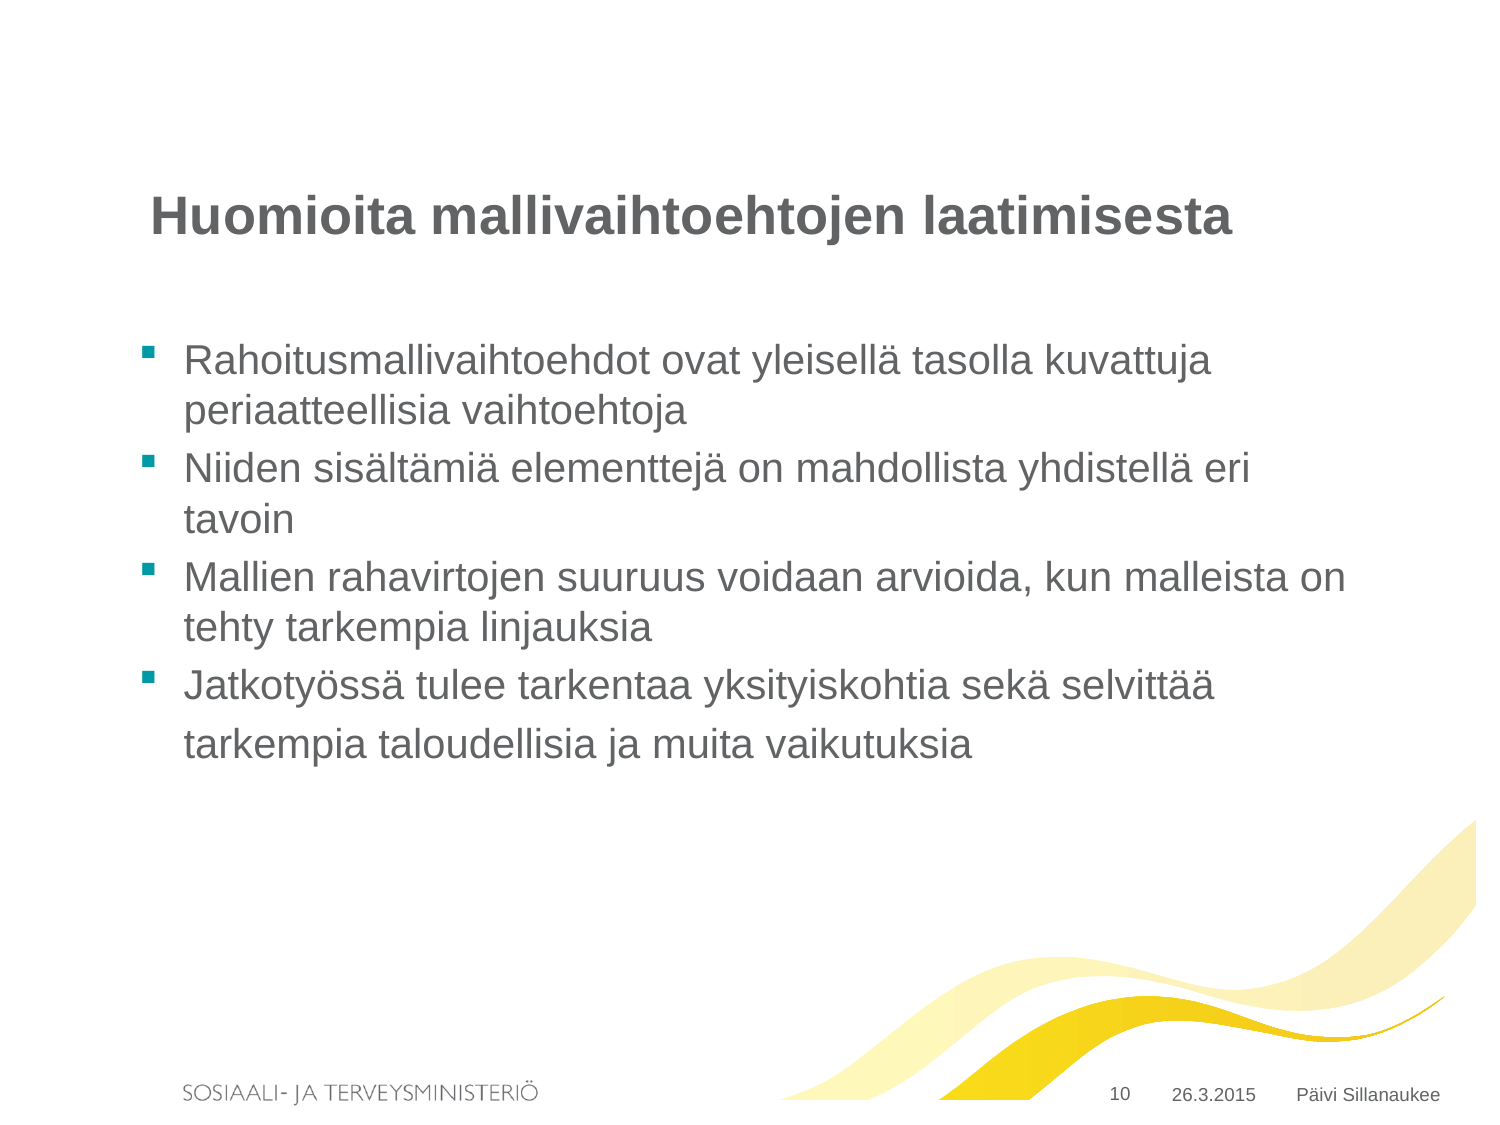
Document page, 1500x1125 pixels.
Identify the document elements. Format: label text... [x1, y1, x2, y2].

title Huomioita mallivaihtoehtojen laatimisesta [135, 66, 1388, 254]
list Rahoitusmallivaihtoehdot ovat yleisellä tasolla kuvattuja periaatteellisia vaihtoehtoja Niiden sisältämiä elementtejä on mahdollista yhdistellä eri tavoin Mallien rahavirtojen suuruus voidaan arvioida, kun malleista on tehty tarkempia linjauksia Jatkotyössä tulee tarkentaa yksityiskohtia sekä selvittää tarkempia taloudellisia ja muita vaikutuksia [123, 255, 1376, 977]
footer Päivi Sillanaukee [1281, 1076, 1485, 1113]
slide_number 10 [1067, 1076, 1145, 1113]
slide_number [1145, 1076, 1281, 1113]
picture [177, 1074, 543, 1110]
